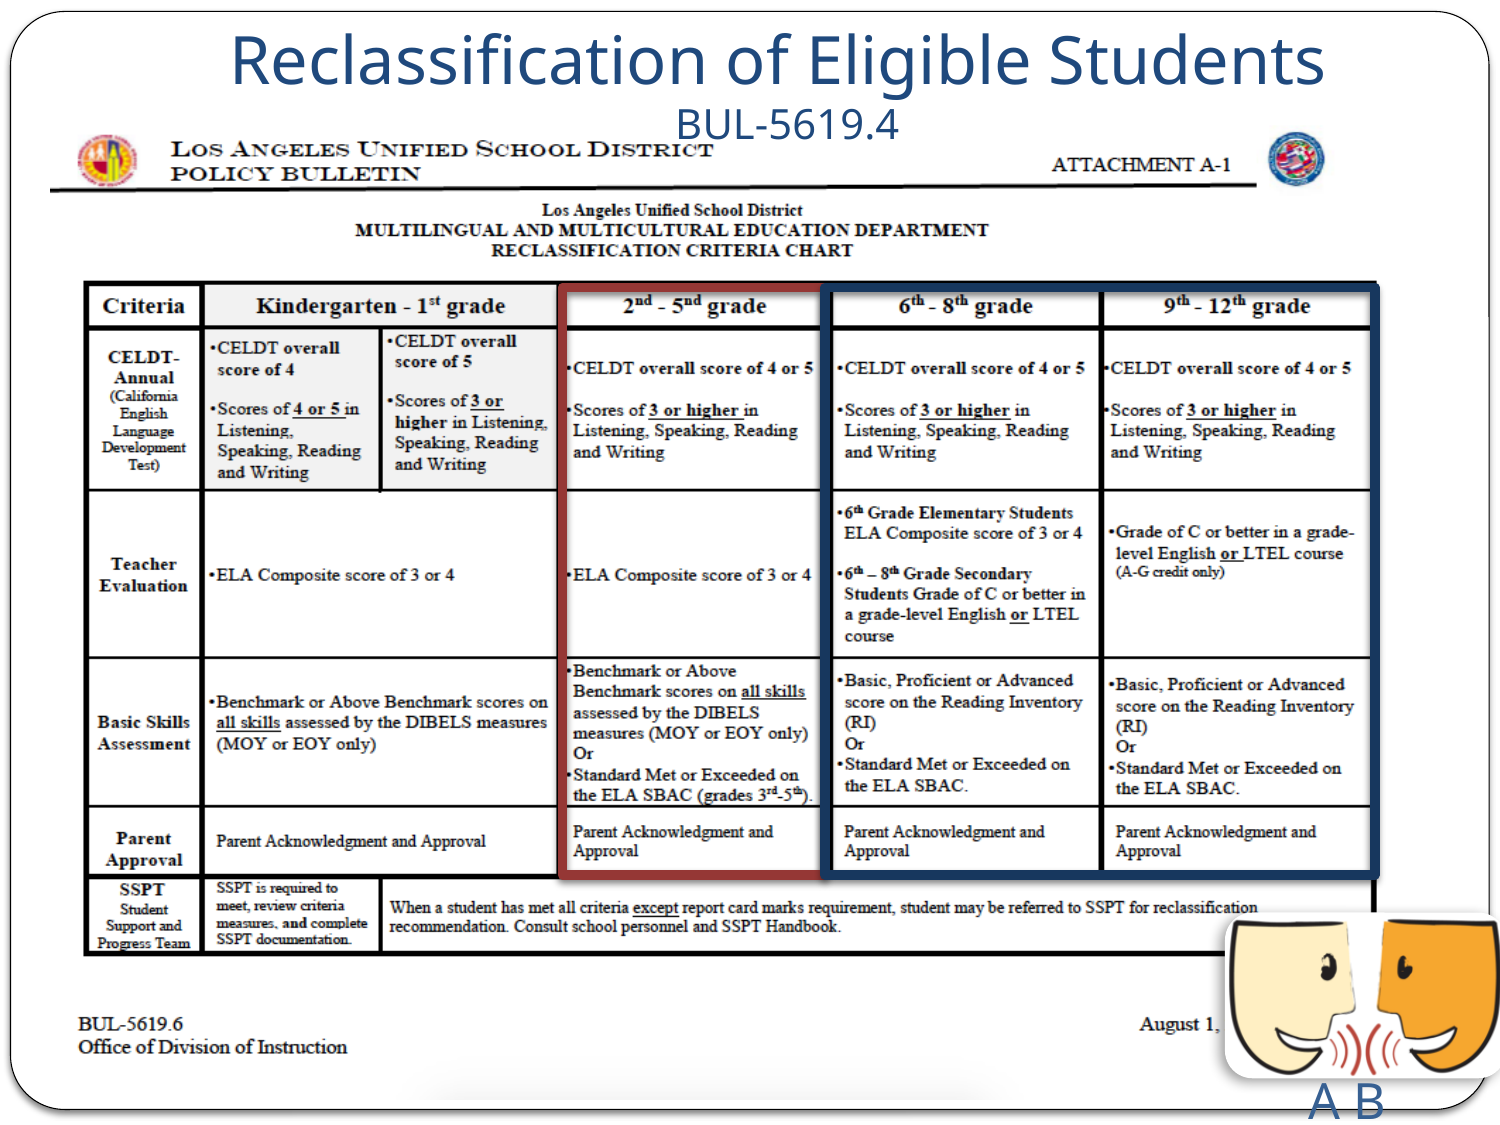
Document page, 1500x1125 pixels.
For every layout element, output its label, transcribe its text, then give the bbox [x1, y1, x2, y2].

picture [49, 124, 1500, 1101]
title Reclassification of Eligible Students BUL-5619.4 [150, 0, 1425, 163]
text_box A B Share [1293, 1088, 1500, 1125]
